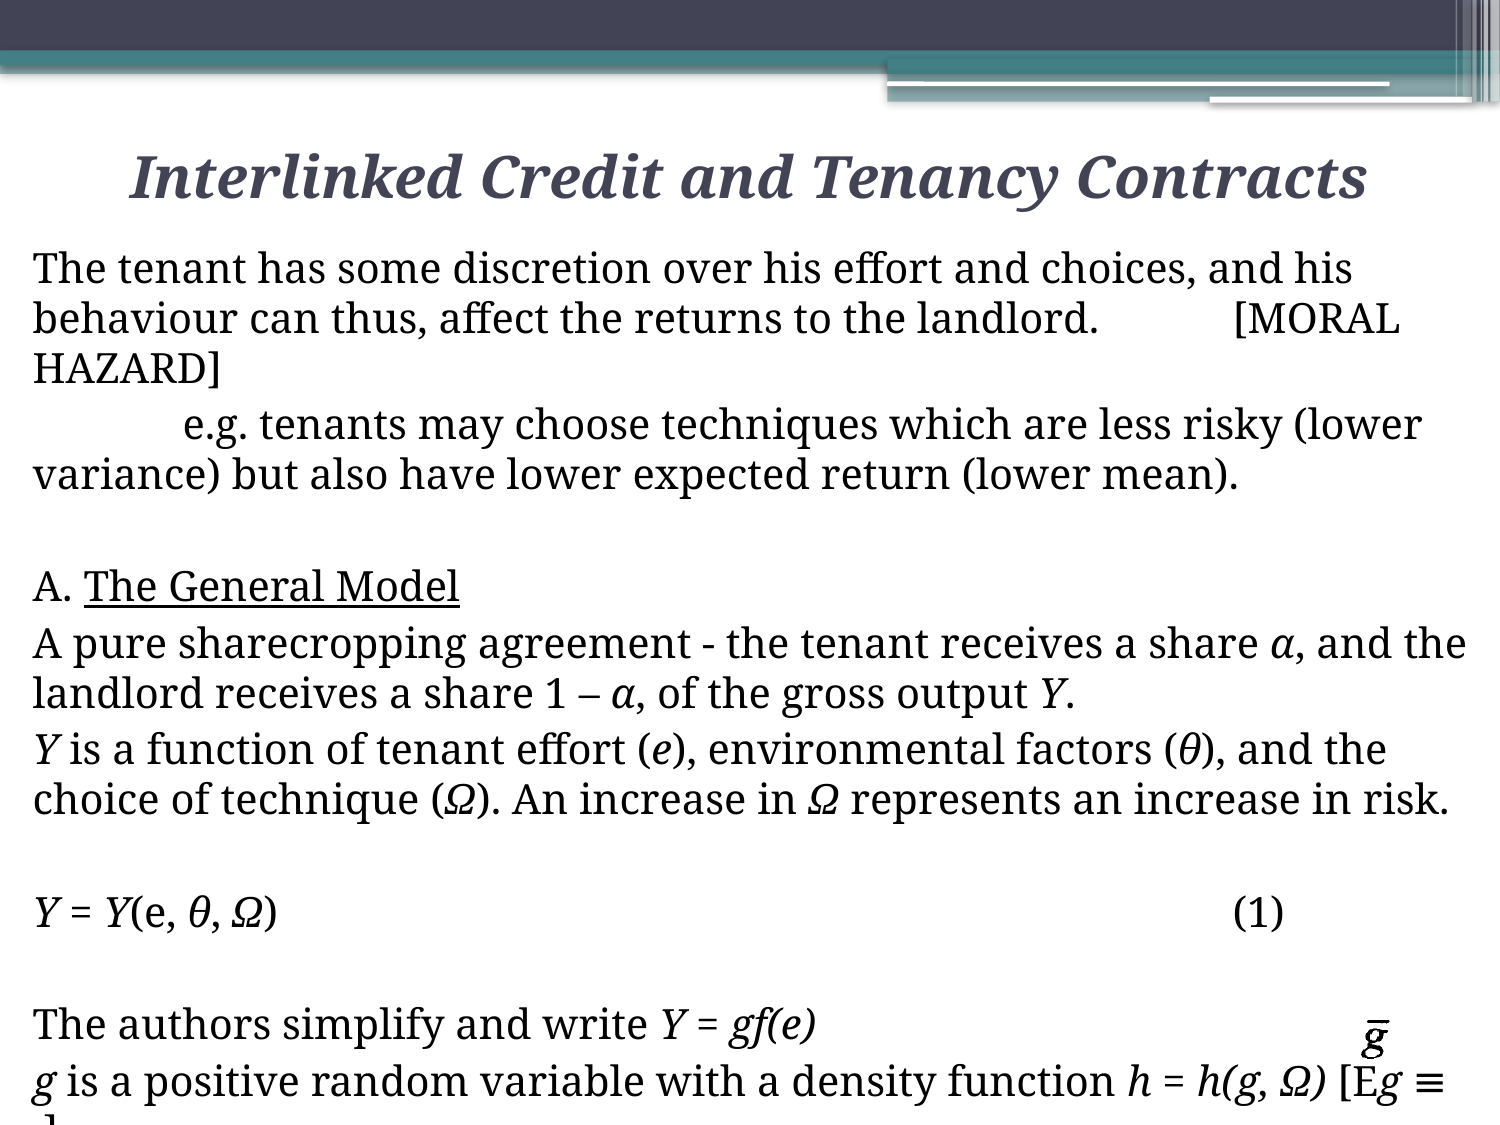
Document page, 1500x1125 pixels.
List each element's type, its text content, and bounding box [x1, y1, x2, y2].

picture [1349, 987, 1401, 1063]
title Interlinked Credit and Tenancy Contracts [12, 87, 1488, 233]
list The tenant has some discretion over his effort and choices, and his behaviour can thus, affect the returns to the landlord. [MORAL HAZARD] e.g. tenants may choose techniques which are less risky (lower variance) but also have lower expected return (lower mean). A. The General Model A pure sharecropping agreement - the tenant receives a share α, and the landlord receives a share 1 – α, of the gross output Y. Y is a function of tenant effort (e), environmental factors (θ), and the choice of technique (Ω). An increase in Ω represents an increase in risk. Y = Y(e, θ, Ω) (1) The authors simplify and write Y = gf(e) g is a positive random variable with a density function h = h(g, Ω) [Eg ≡ ] [0, 233, 1500, 1050]
